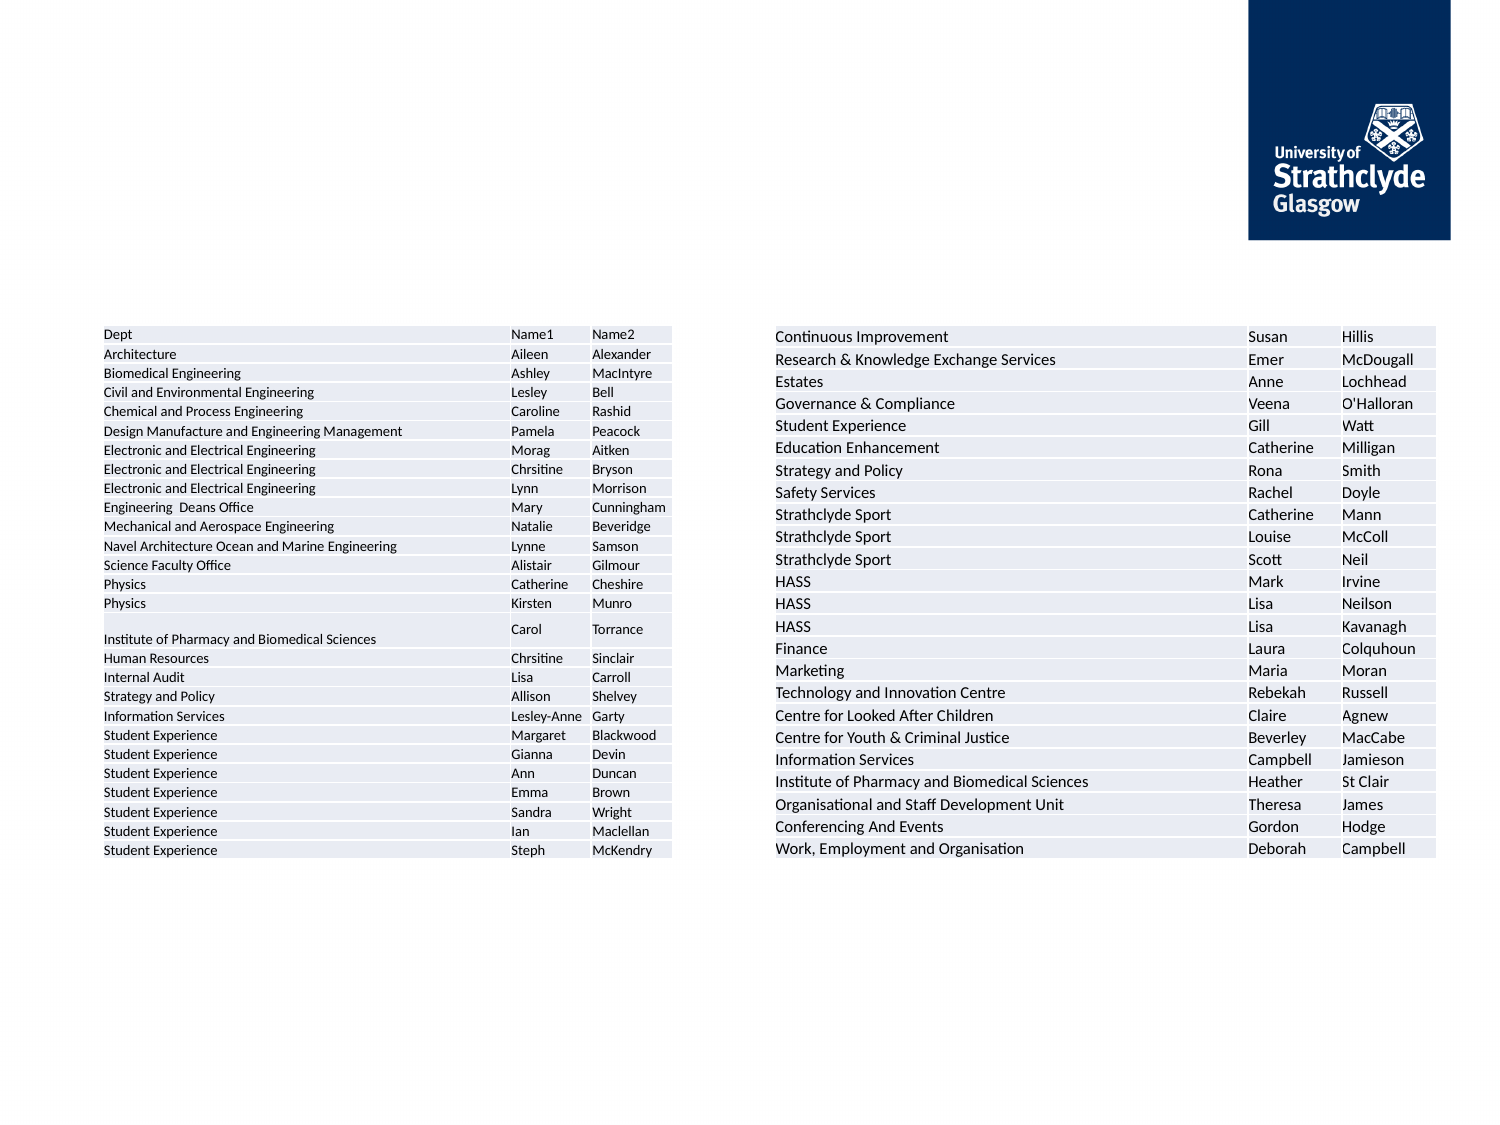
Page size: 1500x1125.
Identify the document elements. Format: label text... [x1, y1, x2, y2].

table_cell Munro [592, 594, 672, 612]
table_cell Alexander [592, 345, 672, 362]
table_cell Lisa [1249, 615, 1341, 635]
table_cell Engineering Deans Office [104, 498, 510, 516]
table_cell Mary [511, 498, 590, 516]
table_cell Hodge [1343, 815, 1436, 836]
table_cell Heather [1249, 771, 1341, 791]
table_cell Design Manufacture and Engineering Management [104, 421, 510, 439]
table_cell HASS [776, 570, 1247, 591]
table_cell Ian [511, 822, 590, 839]
table_cell Lynne [511, 537, 590, 554]
table_cell Veena [1249, 392, 1341, 413]
table_cell Brown [592, 783, 672, 801]
table_cell Cunningham [592, 498, 672, 516]
table_cell Student Experience [104, 803, 510, 820]
table_cell Electronic and Electrical Engineering [104, 479, 510, 496]
picture [0, 0, 1500, 1125]
table_cell Blackwood [592, 726, 672, 743]
table_cell Morag [511, 441, 590, 458]
table_cell Caroline [511, 402, 590, 420]
table_cell Cheshire [592, 575, 672, 592]
table_cell Institute of Pharmacy and Biomedical Sciences [104, 613, 510, 647]
table_cell Information Services [776, 749, 1247, 769]
table_cell James [1343, 793, 1436, 814]
table_cell MacIntyre [592, 364, 672, 381]
table_cell McColl [1343, 526, 1436, 546]
table_cell Deborah [1249, 838, 1341, 858]
table_cell Electronic and Electrical Engineering [104, 441, 510, 458]
table_cell Chrsitine [511, 649, 590, 666]
table_cell Emma [511, 783, 590, 801]
table_cell HASS [776, 593, 1247, 613]
table_cell Emer [1249, 348, 1341, 368]
table_cell Centre for Looked After Children [776, 704, 1247, 724]
table_cell Strathclyde Sport [776, 526, 1247, 546]
table_header Name1 [511, 326, 590, 343]
table_cell Rachel [1249, 481, 1341, 502]
table_cell Strathclyde Sport [776, 548, 1247, 569]
table_cell Carol [511, 613, 590, 647]
table_cell Technology and Innovation Centre [776, 682, 1247, 702]
table_cell Aileen [511, 345, 590, 362]
table_cell Rona [1249, 459, 1341, 480]
table_cell Civil and Environmental Engineering [104, 383, 510, 401]
table_cell Governance & Compliance [776, 392, 1247, 413]
table_cell Shelvey [592, 687, 672, 705]
table_cell Human Resources [104, 649, 510, 666]
table_cell Bryson [592, 460, 672, 477]
table_cell HASS [776, 615, 1247, 635]
table_cell Colquhoun [1343, 637, 1436, 658]
table_cell Campbell [1249, 749, 1341, 769]
table_cell Gianna [511, 745, 590, 762]
table_cell Campbell [1343, 838, 1436, 858]
table_cell Rebekah [1249, 682, 1341, 702]
table_cell Chemical and Process Engineering [104, 402, 510, 420]
table_cell Catherine [1249, 437, 1341, 457]
table_cell Doyle [1343, 481, 1436, 502]
table_cell Alistair [511, 556, 590, 573]
table_cell Strategy and Policy [104, 687, 510, 705]
table_cell Catherine [1249, 504, 1341, 524]
table_cell Agnew [1343, 704, 1436, 724]
table_cell Theresa [1249, 793, 1341, 814]
table_header Dept [104, 326, 510, 343]
table_cell Lisa [1249, 593, 1341, 613]
table_cell Duncan [592, 764, 672, 782]
table_cell Torrance [592, 613, 672, 647]
table_cell Gill [1249, 415, 1341, 435]
table_cell Ann [511, 764, 590, 782]
table_cell Marketing [776, 659, 1247, 680]
table_cell Russell [1343, 682, 1436, 702]
table_cell Strathclyde Sport [776, 504, 1247, 524]
table_cell Mechanical and Aerospace Engineering [104, 517, 510, 535]
table_header Continuous Improvement [776, 326, 1247, 346]
table_cell Institute of Pharmacy and Biomedical Sciences [776, 771, 1247, 791]
table_cell Estates [776, 370, 1247, 391]
table_cell Information Services [104, 707, 510, 724]
table_cell Beveridge [592, 517, 672, 535]
table_cell Student Experience [104, 841, 510, 858]
table_cell Navel Architecture Ocean and Marine Engineering [104, 537, 510, 554]
table_cell Anne [1249, 370, 1341, 391]
table_cell Student Experience [776, 415, 1247, 435]
table_cell Steph [511, 841, 590, 858]
table_cell Ashley [511, 364, 590, 381]
table_cell Student Experience [104, 822, 510, 839]
table_cell Devin [592, 745, 672, 762]
table_cell Student Experience [104, 764, 510, 782]
table_cell Lynn [511, 479, 590, 496]
table_cell Louise [1249, 526, 1341, 546]
table_cell Electronic and Electrical Engineering [104, 460, 510, 477]
table_cell Moran [1343, 659, 1436, 680]
table_cell Bell [592, 383, 672, 401]
table_cell Organisational and Staff Development Unit [776, 793, 1247, 814]
table_cell Lisa [511, 668, 590, 686]
table_cell Margaret [511, 726, 590, 743]
table_cell Mark [1249, 570, 1341, 591]
table_cell Chrsitine [511, 460, 590, 477]
table_cell Watt [1343, 415, 1436, 435]
table_cell Catherine [511, 575, 590, 592]
table_cell Gordon [1249, 815, 1341, 836]
table_cell Gilmour [592, 556, 672, 573]
table_cell Peacock [592, 421, 672, 439]
table_header Hillis [1343, 326, 1436, 346]
table_cell Physics [104, 594, 510, 612]
table_cell Lesley [511, 383, 590, 401]
table_cell Garty [592, 707, 672, 724]
table_cell Allison [511, 687, 590, 705]
table_cell Jamieson [1343, 749, 1436, 769]
table_cell Neil [1343, 548, 1436, 569]
table_cell Maria [1249, 659, 1341, 680]
table_cell Sandra [511, 803, 590, 820]
table_cell Rashid [592, 402, 672, 420]
table_cell Science Faculty Office [104, 556, 510, 573]
table_cell Education Enhancement [776, 437, 1247, 457]
table_cell Student Experience [104, 726, 510, 743]
table_cell Strategy and Policy [776, 459, 1247, 480]
table_cell Internal Audit [104, 668, 510, 686]
table_cell Laura [1249, 637, 1341, 658]
table_cell Irvine [1343, 570, 1436, 591]
table_header Susan [1249, 326, 1341, 346]
table_cell Carroll [592, 668, 672, 686]
table_cell Natalie [511, 517, 590, 535]
table_cell Aitken [592, 441, 672, 458]
table_cell McKendry [592, 841, 672, 858]
table_cell McDougall [1343, 348, 1436, 368]
table_cell Wright [592, 803, 672, 820]
table_cell MacCabe [1343, 726, 1436, 747]
table_cell Kavanagh [1343, 615, 1436, 635]
table_cell Centre for Youth & Criminal Justice [776, 726, 1247, 747]
table_cell Samson [592, 537, 672, 554]
table_cell Student Experience [104, 745, 510, 762]
table_cell Morrison [592, 479, 672, 496]
table_cell Maclellan [592, 822, 672, 839]
table_cell O'Halloran [1343, 392, 1436, 413]
table_cell St Clair [1343, 771, 1436, 791]
table_cell Work, Employment and Organisation [776, 838, 1247, 858]
table_cell Pamela [511, 421, 590, 439]
table_cell Conferencing And Events [776, 815, 1247, 836]
table_cell Claire [1249, 704, 1341, 724]
table_cell Architecture [104, 345, 510, 362]
table_cell Physics [104, 575, 510, 592]
table_cell Mann [1343, 504, 1436, 524]
table_cell Milligan [1343, 437, 1436, 457]
table_cell Finance [776, 637, 1247, 658]
table_cell Neilson [1343, 593, 1436, 613]
table_cell Lochhead [1343, 370, 1436, 391]
table_cell Beverley [1249, 726, 1341, 747]
table_cell Smith [1343, 459, 1436, 480]
table_cell Biomedical Engineering [104, 364, 510, 381]
table_cell Sinclair [592, 649, 672, 666]
table_cell Lesley-Anne [511, 707, 590, 724]
table_cell Scott [1249, 548, 1341, 569]
table_cell Research & Knowledge Exchange Services [776, 348, 1247, 368]
table_cell Student Experience [104, 783, 510, 801]
table_cell Kirsten [511, 594, 590, 612]
table_cell Safety Services [776, 481, 1247, 502]
table_header Name2 [592, 326, 672, 343]
